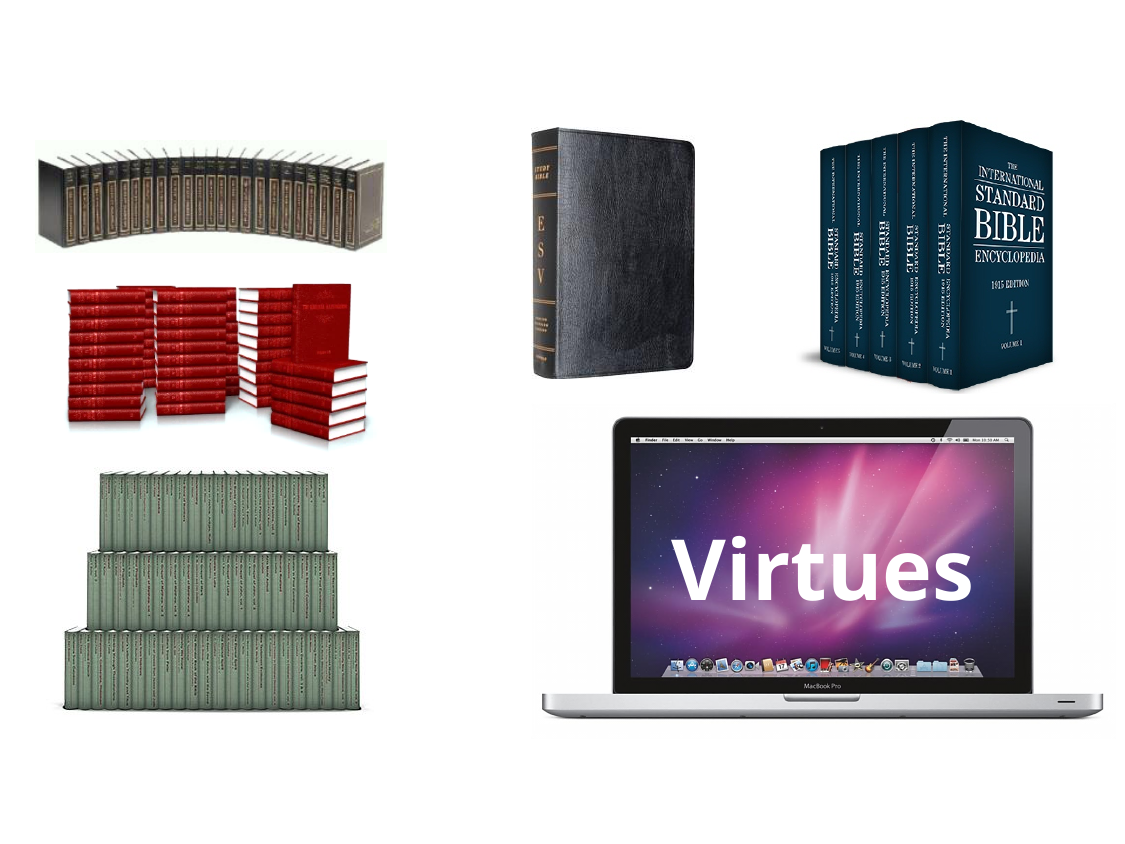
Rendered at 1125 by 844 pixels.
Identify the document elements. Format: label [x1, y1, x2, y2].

picture [530, 127, 695, 379]
picture [46, 467, 376, 719]
picture [34, 140, 387, 254]
picture [61, 281, 383, 455]
picture [530, 402, 1116, 739]
picture [795, 116, 1060, 394]
